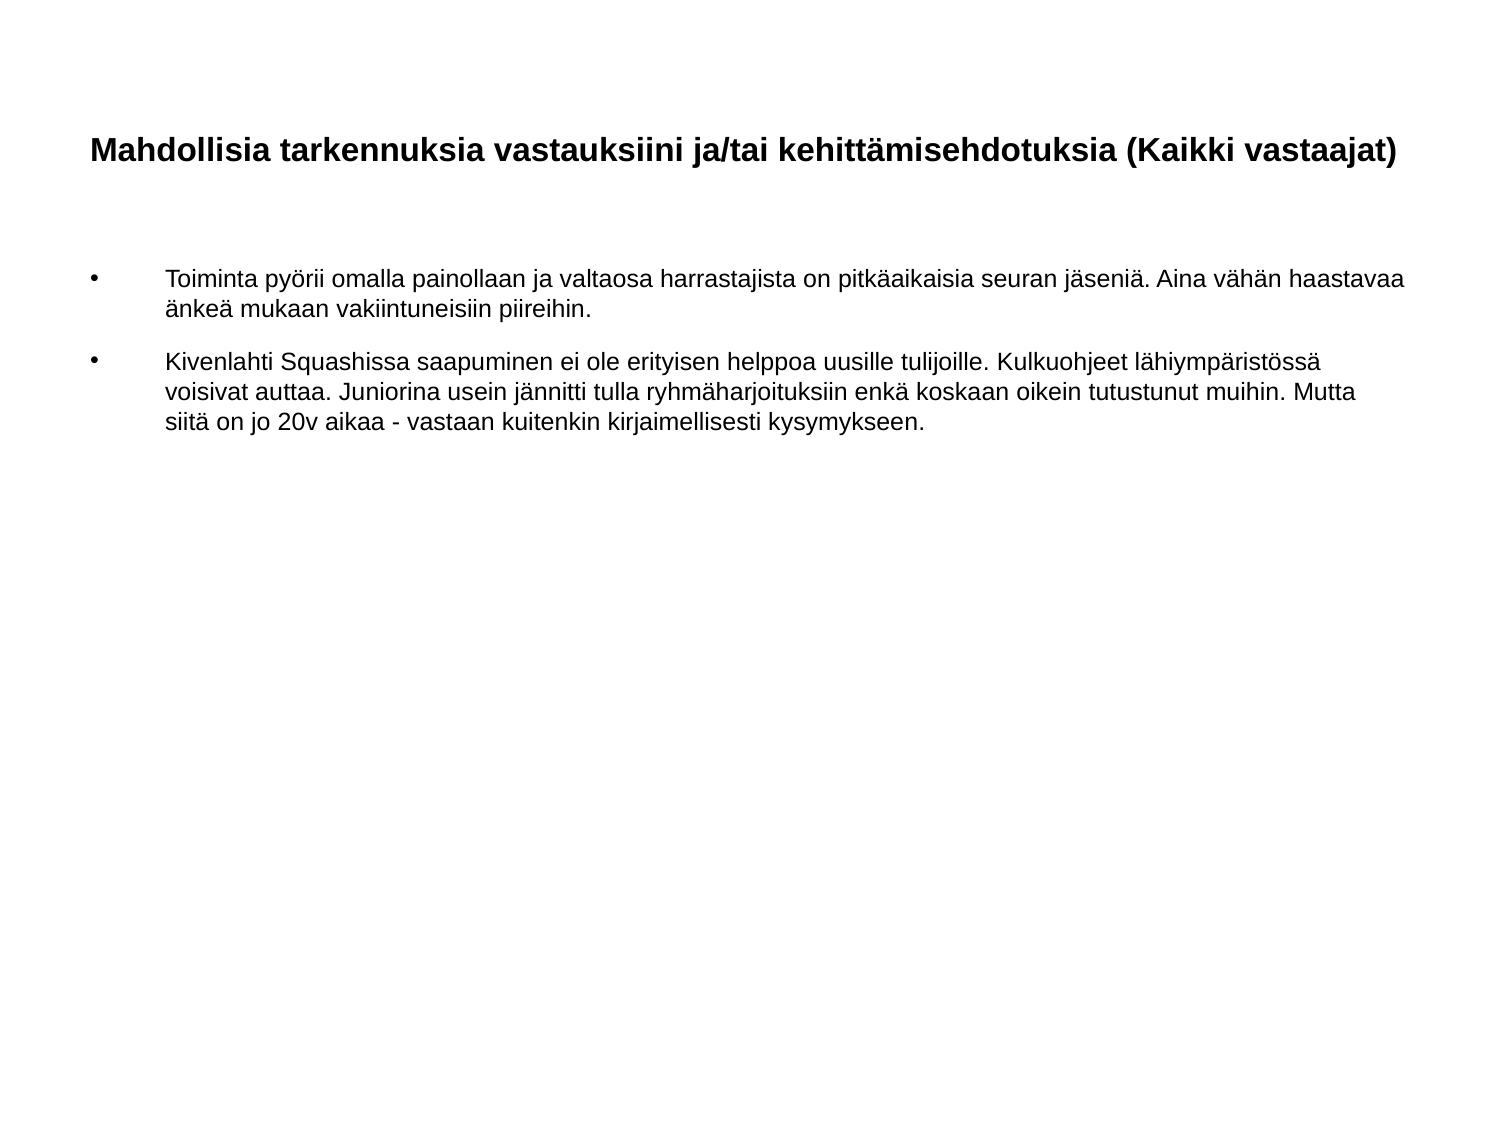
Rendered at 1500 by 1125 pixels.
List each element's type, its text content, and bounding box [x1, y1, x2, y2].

list Toiminta pyörii omalla painollaan ja valtaosa harrastajista on pitkäaikaisia seuran jäseniä. Aina vähän haastavaa änkeä mukaan vakiintuneisiin piireihin. Kivenlahti Squashissa saapuminen ei ole erityisen helppoa uusille tulijoille. Kulkuohjeet lähiympäristössä voisivat auttaa. Juniorina usein jännitti tulla ryhmäharjoituksiin enkä koskaan oikein tutustunut muihin. Mutta siitä on jo 20v aikaa - vastaan kuitenkin kirjaimellisesti kysymykseen. [75, 255, 1425, 1024]
title Mahdollisia tarkennuksia vastauksiini ja/tai kehittämisehdotuksia (Kaikki vastaajat) [75, 54, 1425, 243]
